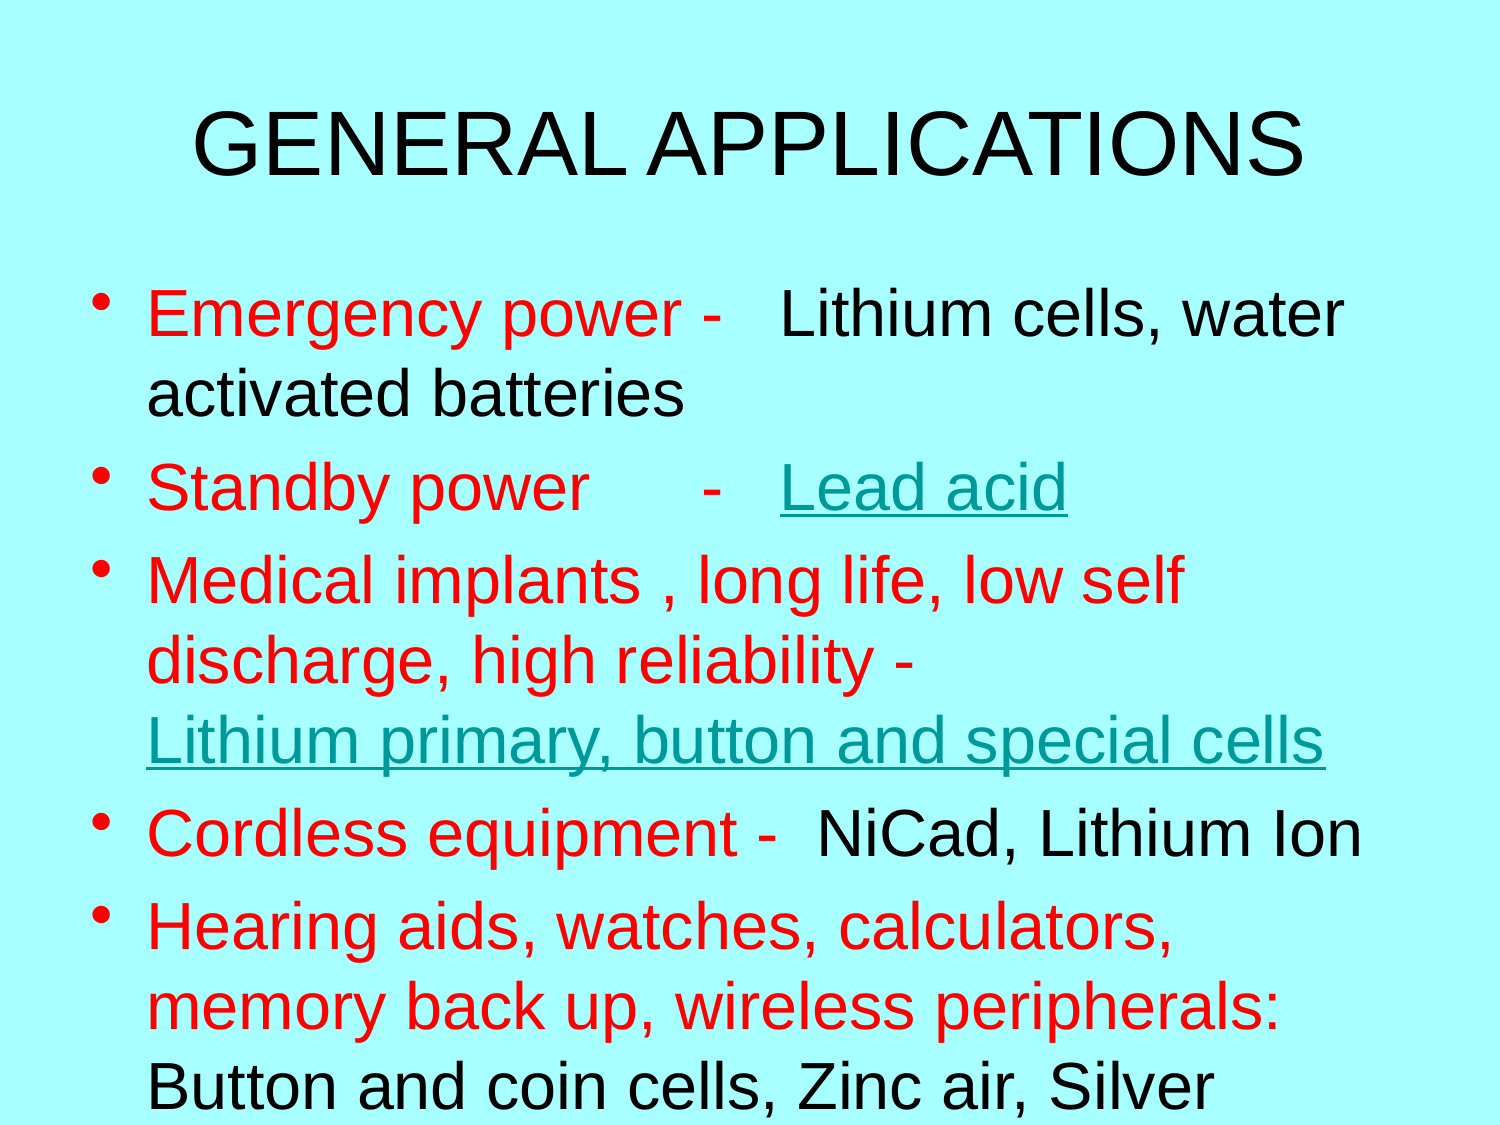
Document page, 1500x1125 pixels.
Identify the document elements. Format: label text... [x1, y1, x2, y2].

list Emergency power - Lithium cells, water activated batteries Standby power - Lead acid Medical implants , long life, low self discharge, high reliability - Lithium primary, button and special cells Cordless equipment - NiCad, Lithium Ion Hearing aids, watches, calculators, memory back up, wireless peripherals: Button and coin cells, Zinc air, Silver oxide. [75, 262, 1425, 1005]
title GENERAL APPLICATIONS [75, 45, 1425, 233]
